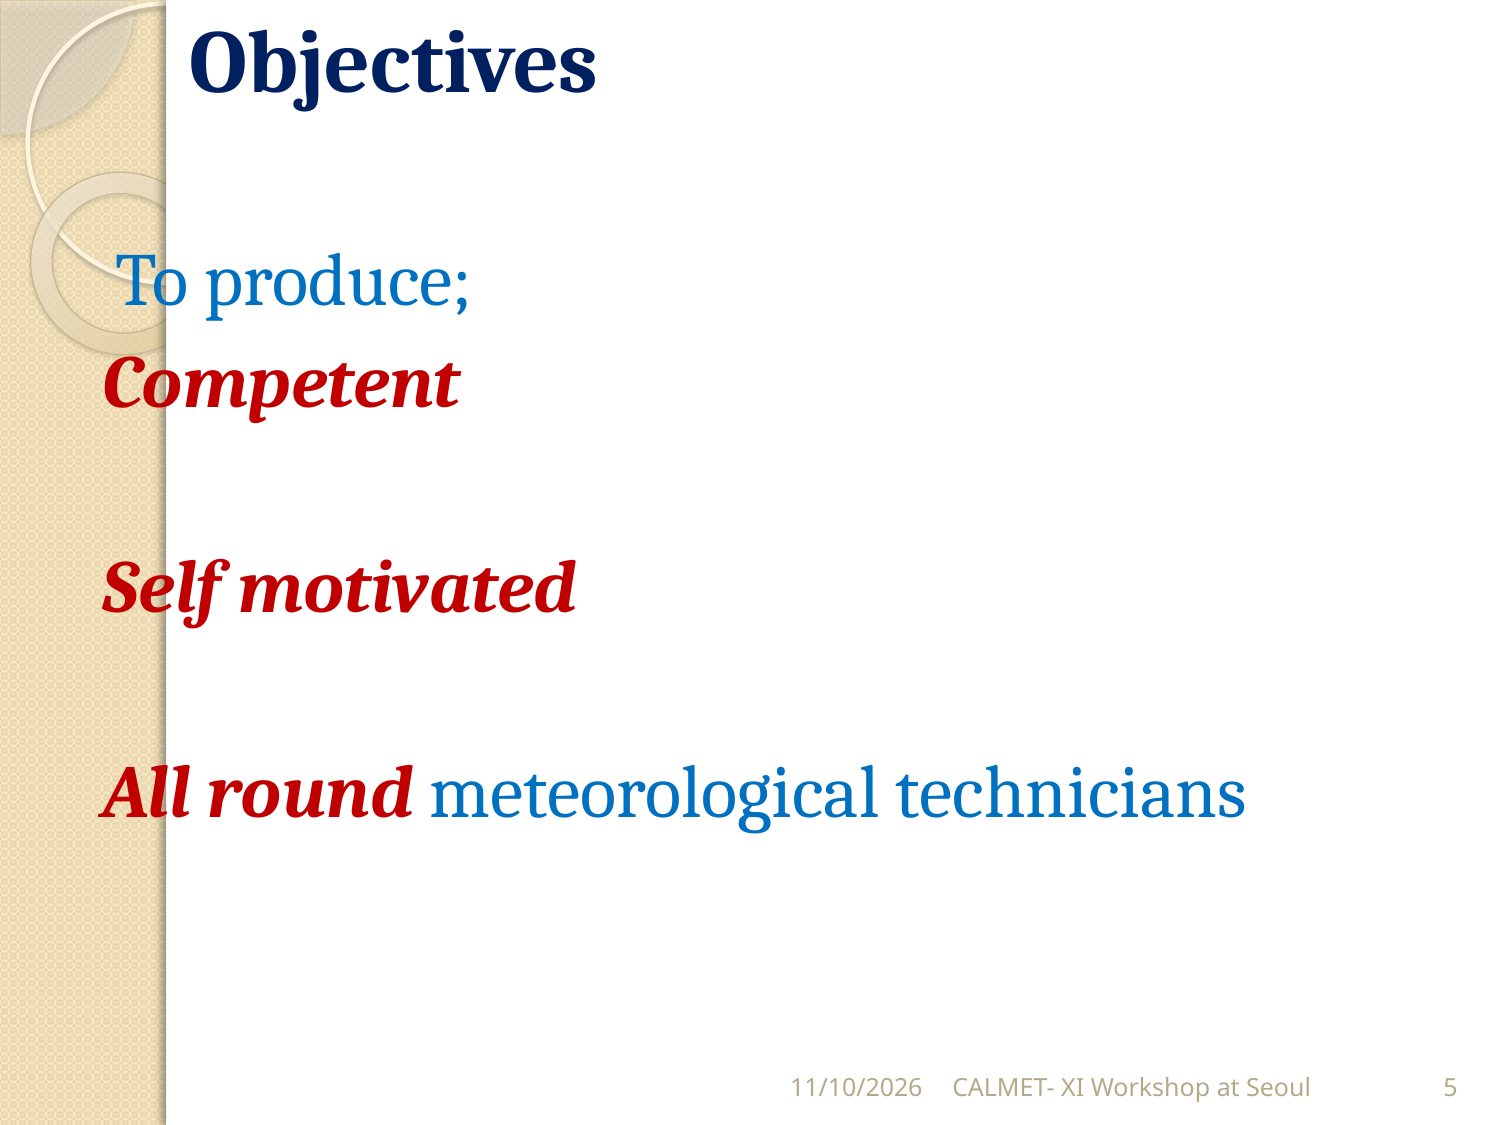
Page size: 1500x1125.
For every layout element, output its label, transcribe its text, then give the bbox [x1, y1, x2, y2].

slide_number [587, 1034, 937, 1113]
footer CALMET- XI Workshop at Seoul [937, 1034, 1413, 1113]
slide_number 5 [1413, 1034, 1488, 1113]
list To produce; Competent Self motivated All round meteorological technicians [87, 0, 1475, 1063]
